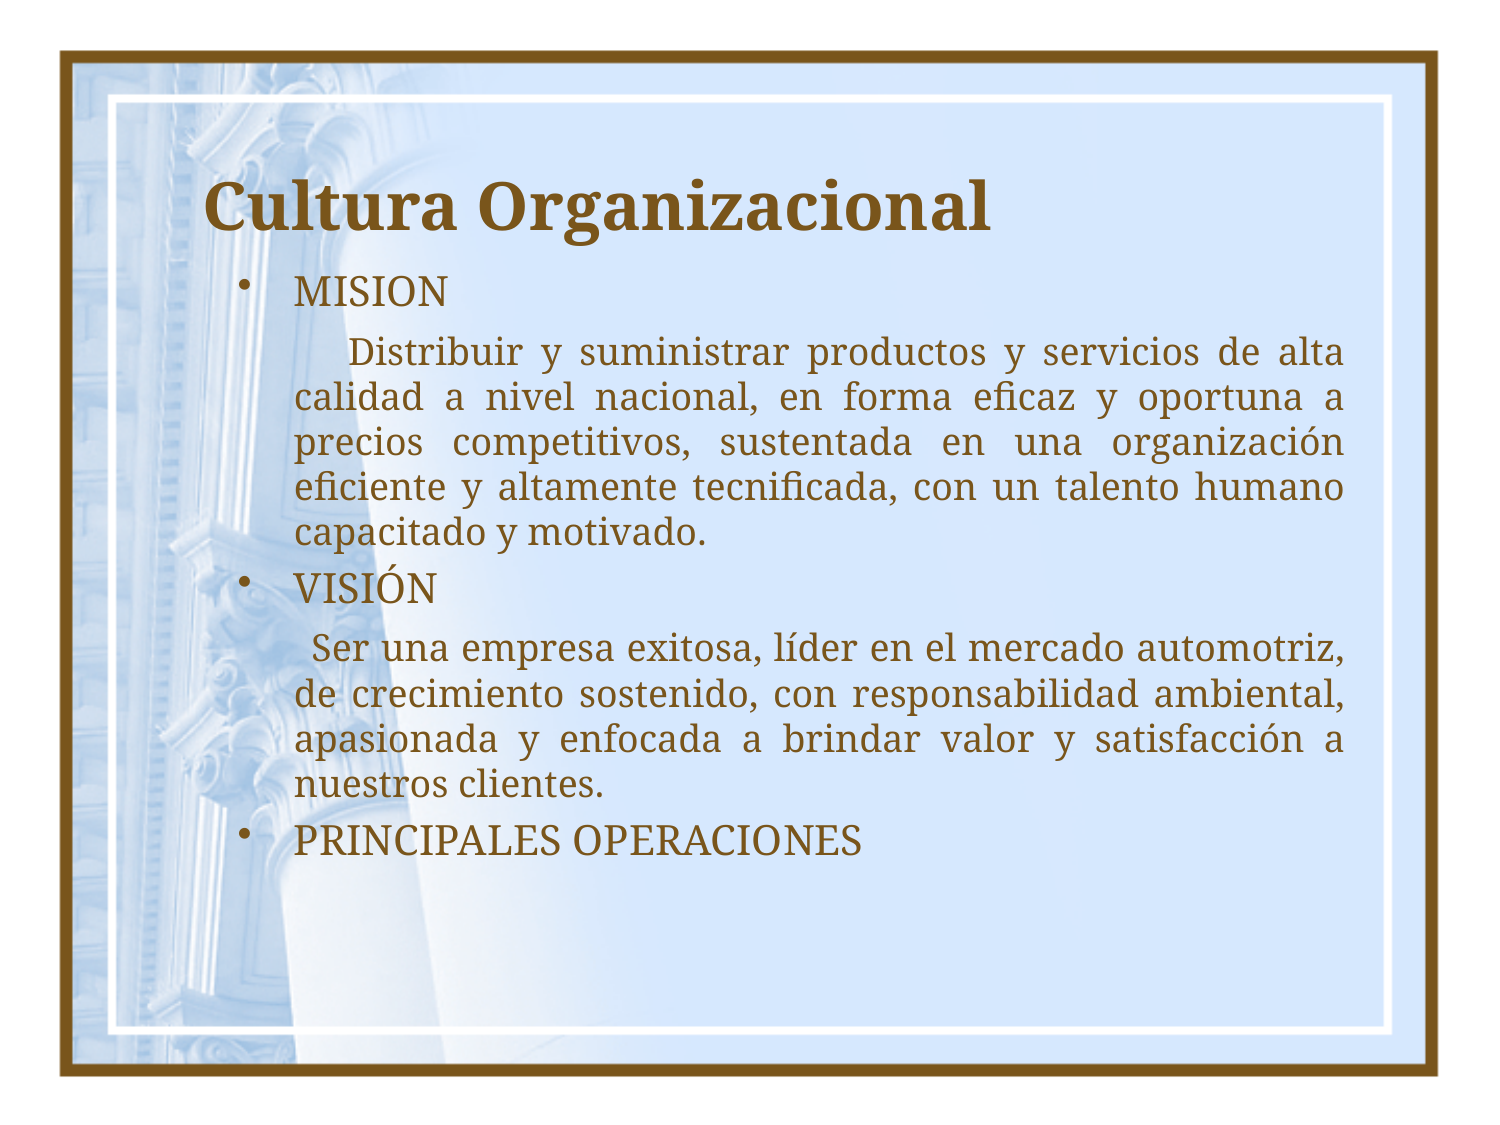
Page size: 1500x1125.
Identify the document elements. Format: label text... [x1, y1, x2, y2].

title Cultura Organizacional [187, 128, 1338, 280]
list MISION Distribuir y suministrar productos y servicios de alta calidad a nivel nacional, en forma eficaz y oportuna a precios competitivos, sustentada en una organización eficiente y altamente tecnificada, con un talento humano capacitado y motivado. VISIÓN Ser una empresa exitosa, líder en el mercado automotriz, de crecimiento sostenido, con responsabilidad ambiental, apasionada y enfocada a brindar valor y satisfacción a nuestros clientes. PRINCIPALES OPERACIONES [222, 198, 1362, 1032]
picture [0, 0, 1500, 1125]
